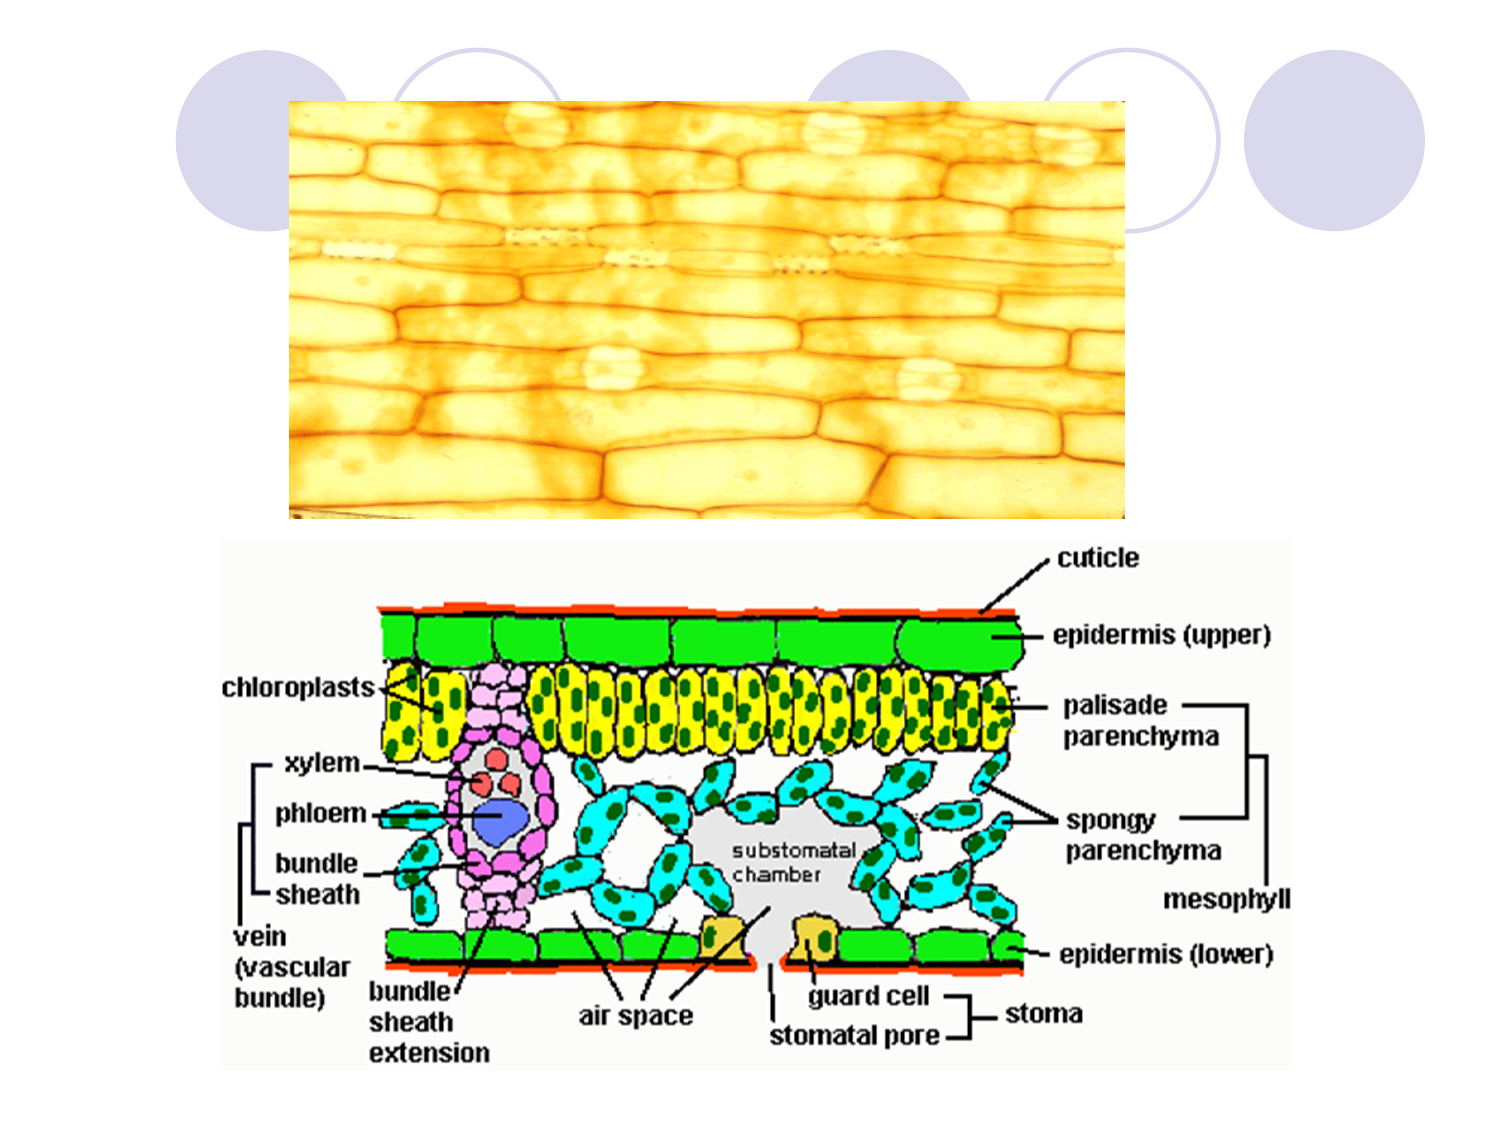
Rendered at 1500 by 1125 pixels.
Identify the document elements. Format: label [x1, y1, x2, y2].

picture [288, 101, 1125, 520]
picture [218, 538, 1294, 1071]
